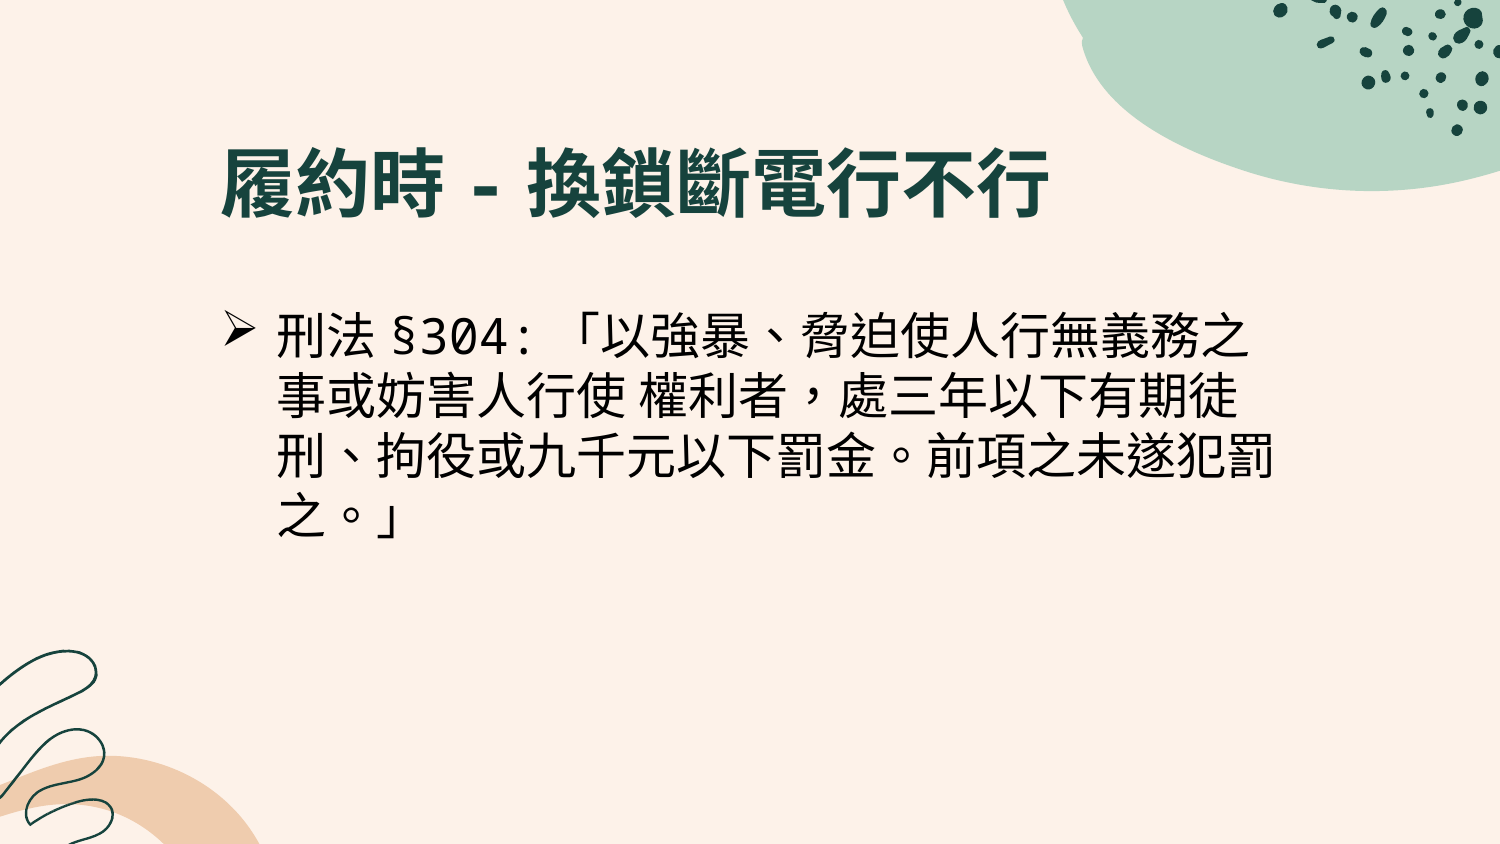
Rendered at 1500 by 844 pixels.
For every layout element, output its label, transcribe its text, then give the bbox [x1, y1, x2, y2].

text_box 刑法§304:「以強暴、脅迫使人行無義務之事或妨害人行使 權利者，處三年以下有期徒刑、拘役或九千元以下罰金。前項之未遂犯罰之。」 [205, 296, 1302, 552]
title 履約時-換鎖斷電行不行 [205, 121, 1212, 227]
